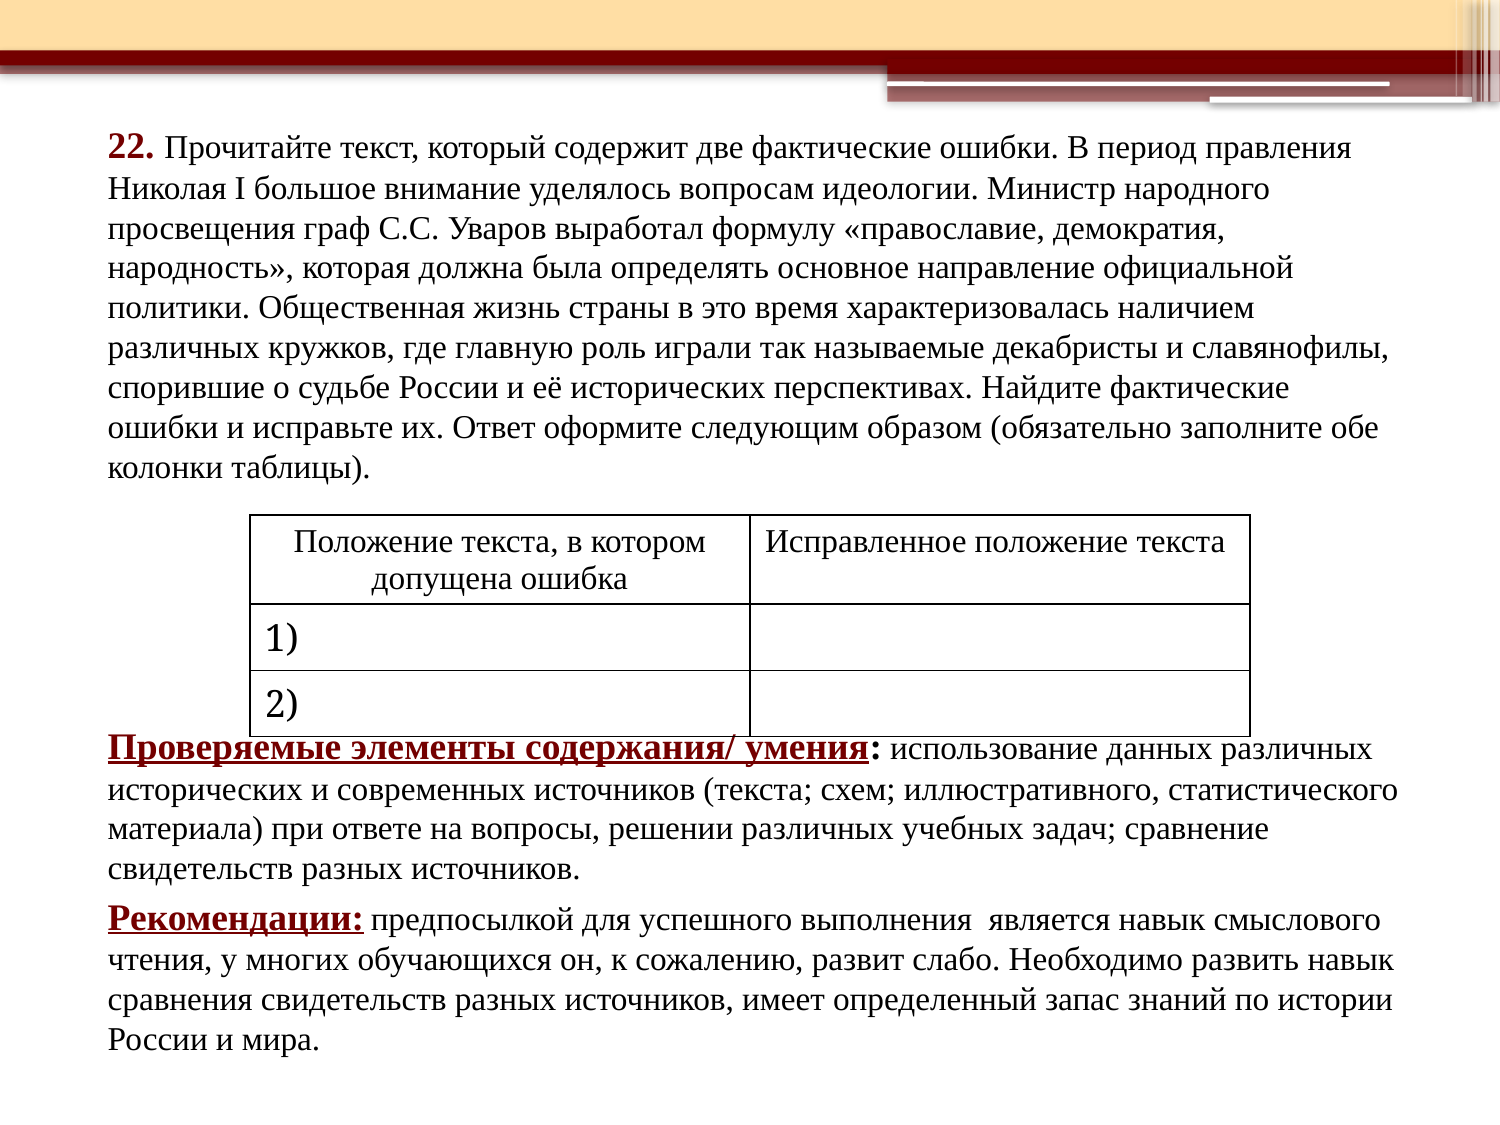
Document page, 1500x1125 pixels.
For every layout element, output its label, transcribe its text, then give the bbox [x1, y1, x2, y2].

table_cell 2) [251, 671, 749, 736]
table_cell 1) [251, 605, 749, 670]
table_cell [751, 671, 1249, 736]
table_header Исправленное положение текста [751, 516, 1249, 603]
table_cell [751, 605, 1249, 670]
list 22. Прочитайте текст, который содержит две фактические ошибки. В период правления Николая I большое внимание уделялось вопросам идеологии. Министр народного просвещения граф С.С. Уваров выработал формулу «православие, демократия, народность», которая должна была определять основное направление официальной политики. Общественная жизнь страны в это время характеризовалась наличием различных кружков, где главную роль играли так называемые декабристы и славянофилы, спорившие о судьбе России и её исторических перспективах. Найдите фактические ошибки и исправьте их. Ответ оформите следующим образом (обязательно заполните обе колонки таблицы). Проверяемые элементы содержания/ умения: использование данных различных исторических и современных источников (текста; схем; иллюстративного, статистического материала) при ответе на вопросы, решении различных учебных задач; сравнение свидетельств разных источников. Рекомендации: предпосылкой для успешного выполнения является навык смыслового чтения, у многих обучающихся он, к сожалению, развит слабо. Необходимо развить навык сравнения свидетельств разных источников, имеет определенный запас знаний по истории России и мира. [75, 113, 1425, 1079]
table_header Положение текста, в котором допущена ошибка [251, 516, 749, 603]
